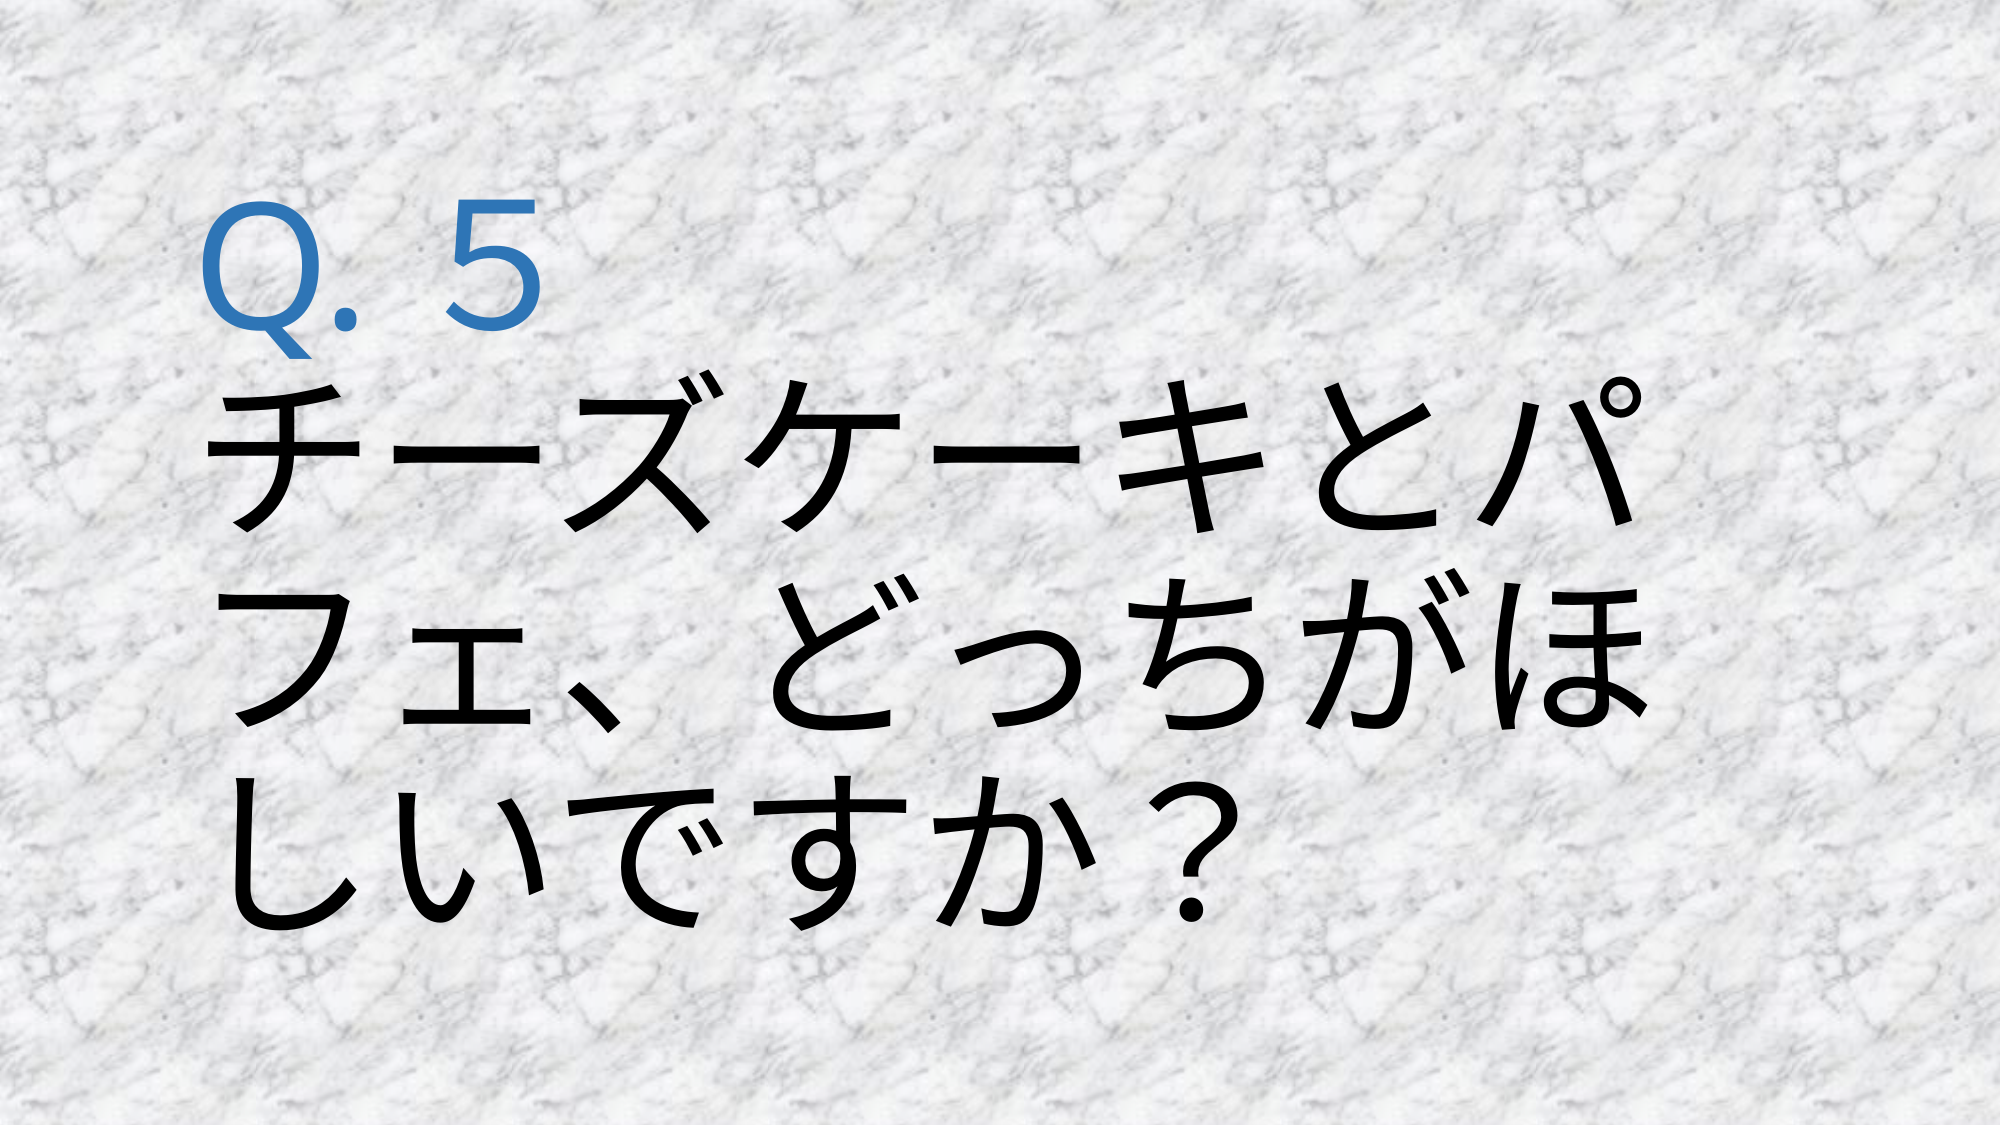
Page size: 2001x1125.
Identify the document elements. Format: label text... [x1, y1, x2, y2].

title Q.５ チーズケーキとパフェ、どっちがほしいですか？ [177, 0, 1685, 969]
